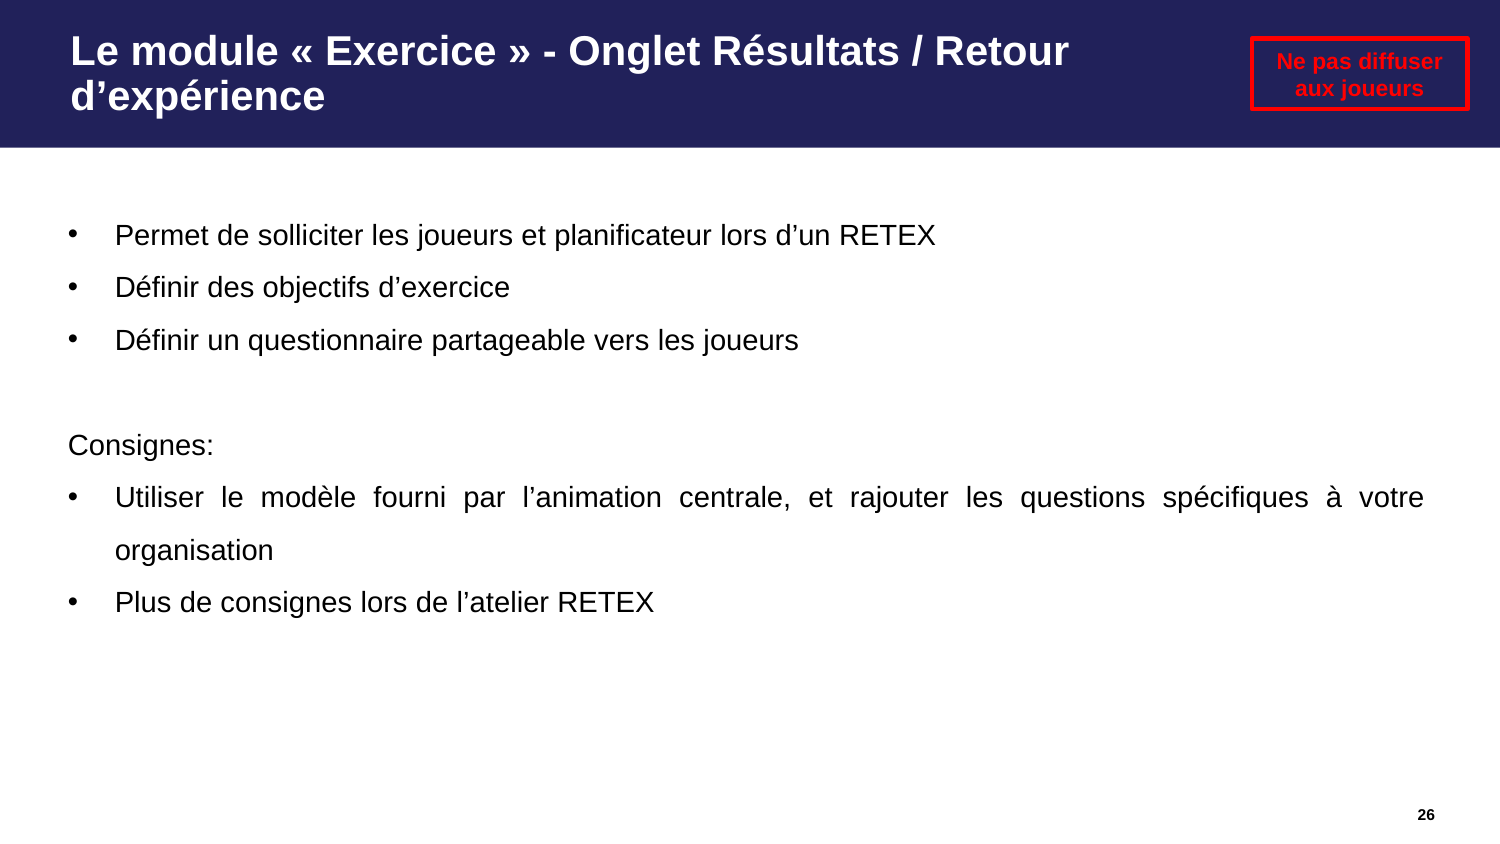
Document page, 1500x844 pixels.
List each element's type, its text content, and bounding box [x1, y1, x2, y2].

text_box Ne pas diffuser aux joueurs [1250, 36, 1470, 111]
slide_number 26 [1213, 784, 1436, 844]
title Le module « Exercice » - Onglet Résultats / Retour d’expérience [53, 30, 1306, 119]
text_box [0, 0, 1500, 148]
text_box Permet de solliciter les joueurs et planificateur lors d’un RETEX Définir des objectifs d’exercice Définir un questionnaire partageable vers les joueurs Consignes: Utiliser le modèle fourni par l’animation centrale, et rajouter les questions spécifiques à votre organisation Plus de consignes lors de l’atelier RETEX [53, 191, 1441, 626]
